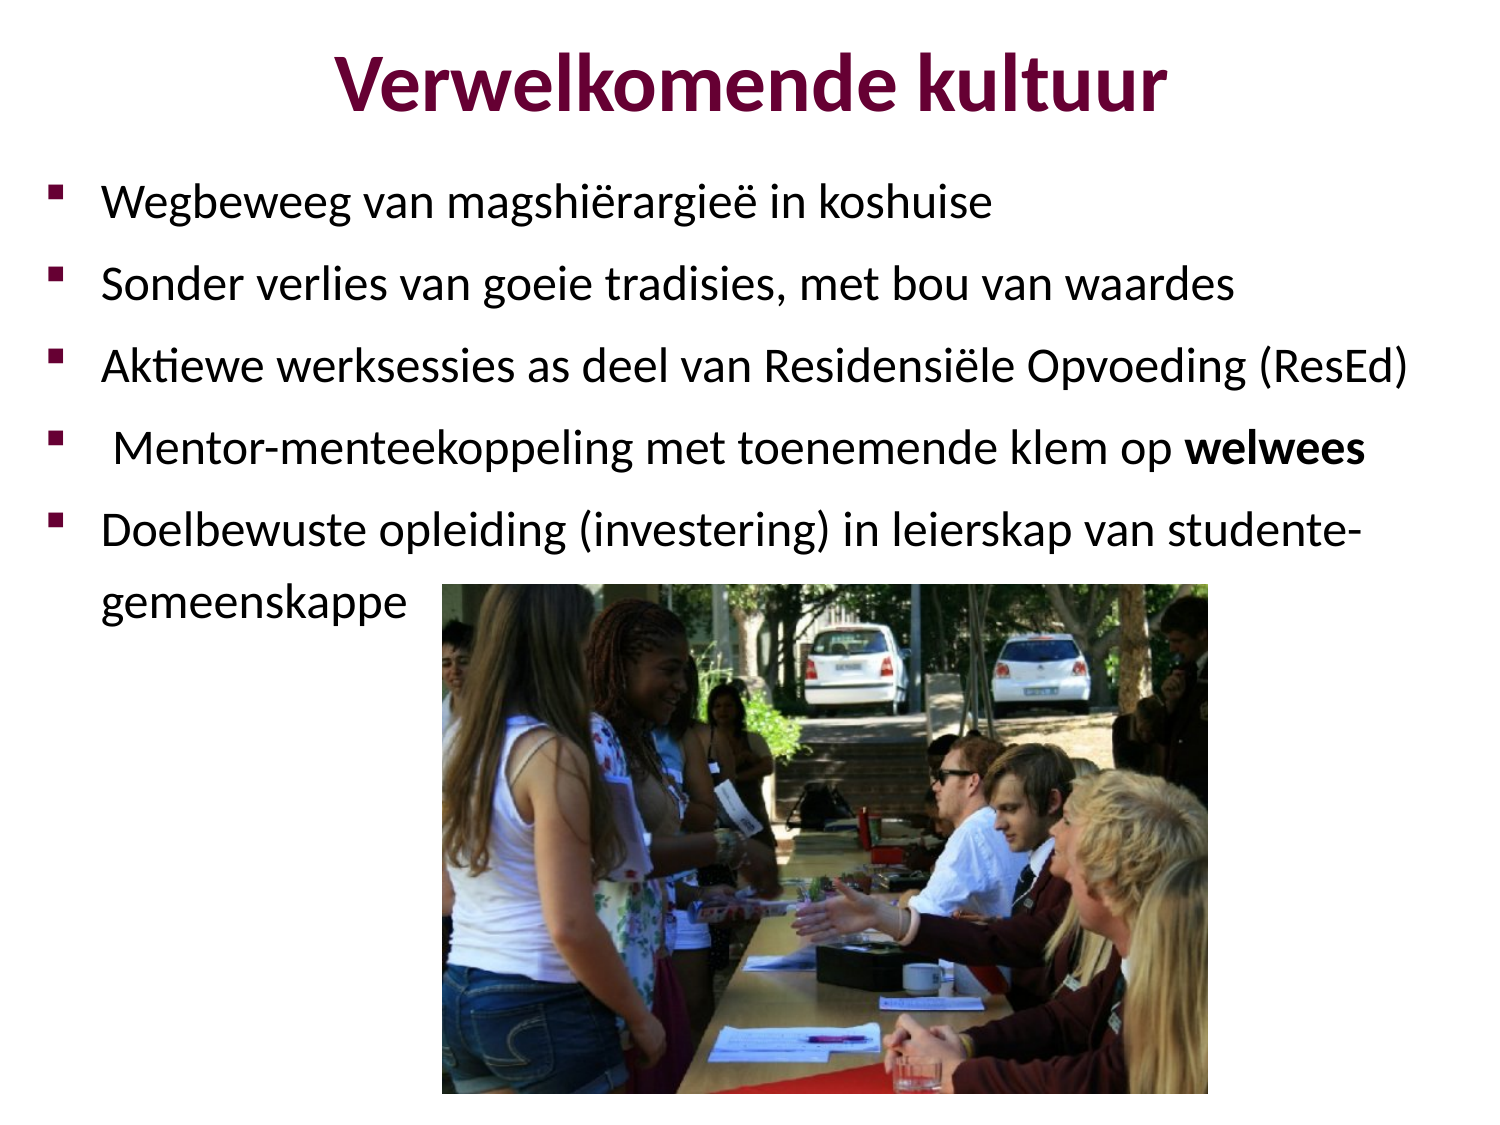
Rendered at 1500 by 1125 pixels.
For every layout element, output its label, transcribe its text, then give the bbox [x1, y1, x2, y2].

title Verwelkomende kultuur [76, 0, 1427, 149]
list Wegbeweeg van magshiërargieë in koshuise Sonder verlies van goeie tradisies, met bou van waardes Aktiewe werksessies as deel van Residensiële Opvoeding (ResEd) Mentor-menteekoppeling met toenemende klem op welwees Doelbewuste opleiding (investering) in leierskap van studente-gemeenskappe [29, 149, 1471, 657]
picture [442, 584, 1208, 1095]
